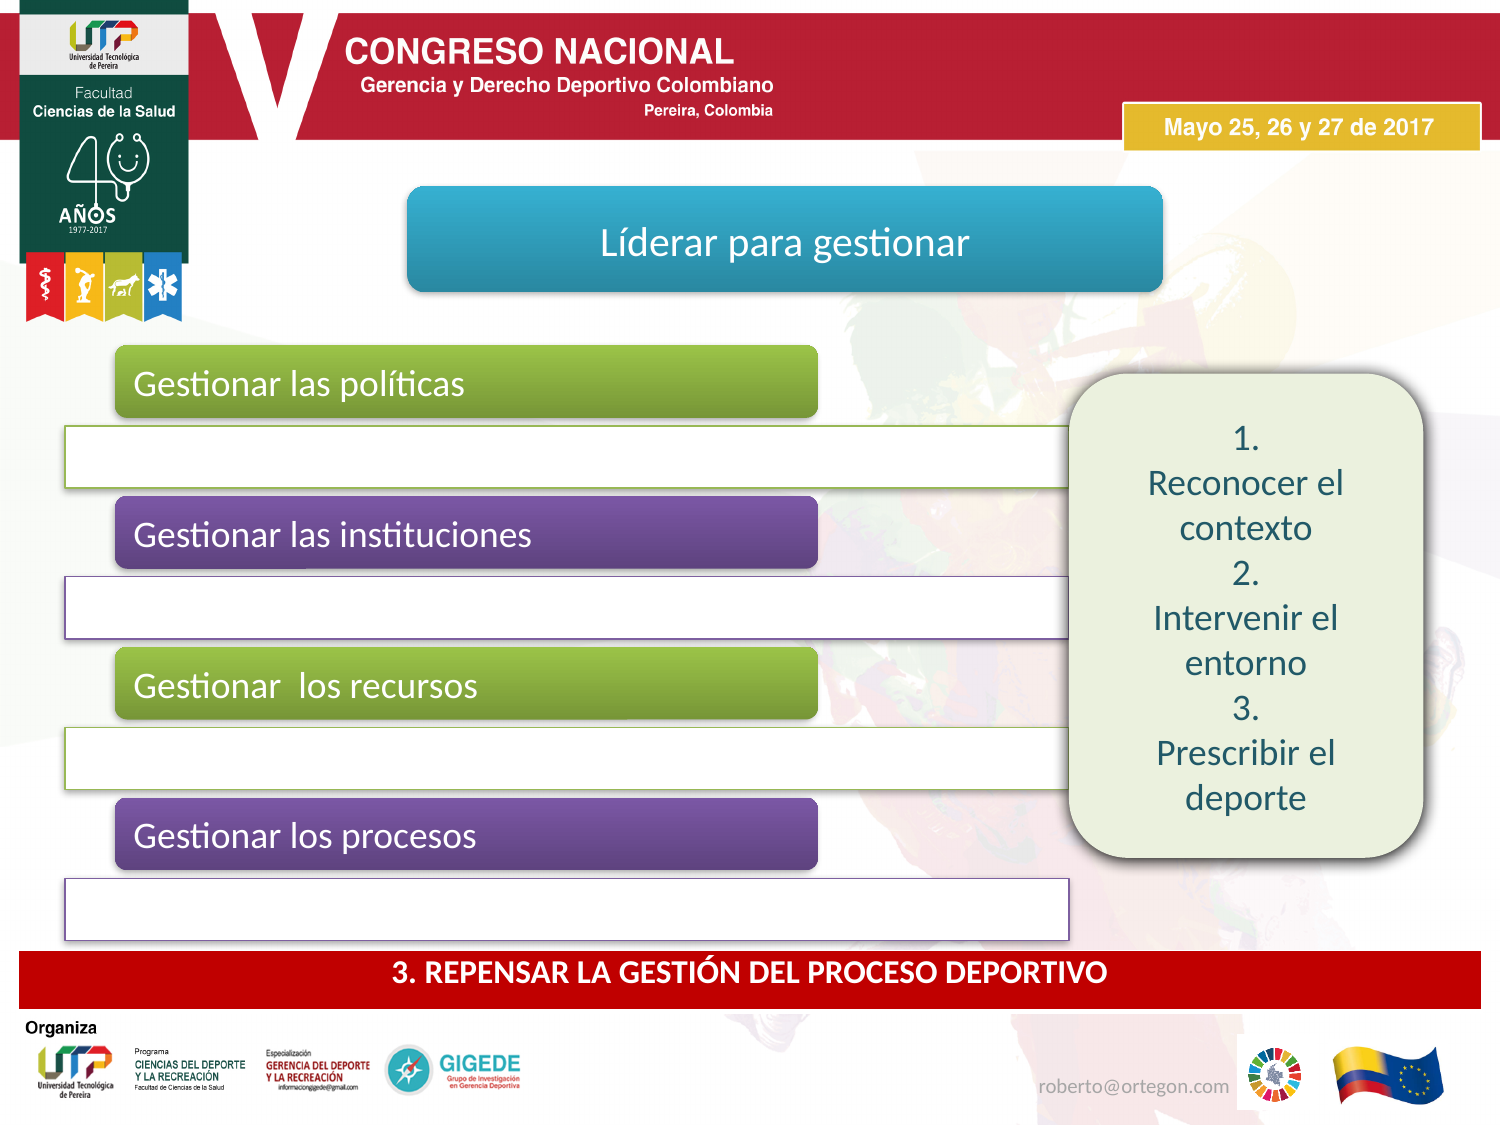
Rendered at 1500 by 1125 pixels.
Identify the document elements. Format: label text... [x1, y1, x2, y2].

text_box Líderar para gestionar [407, 186, 1164, 293]
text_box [64, 336, 1070, 941]
picture [0, 0, 1500, 1125]
table_header 3. REPENSAR LA GESTIÓN DEL PROCESO DEPORTIVO [19, 951, 1481, 1009]
text_box 1. Reconocer el contexto 2. Intervenir el entorno 3. Prescribir el deporte [1074, 371, 1426, 860]
